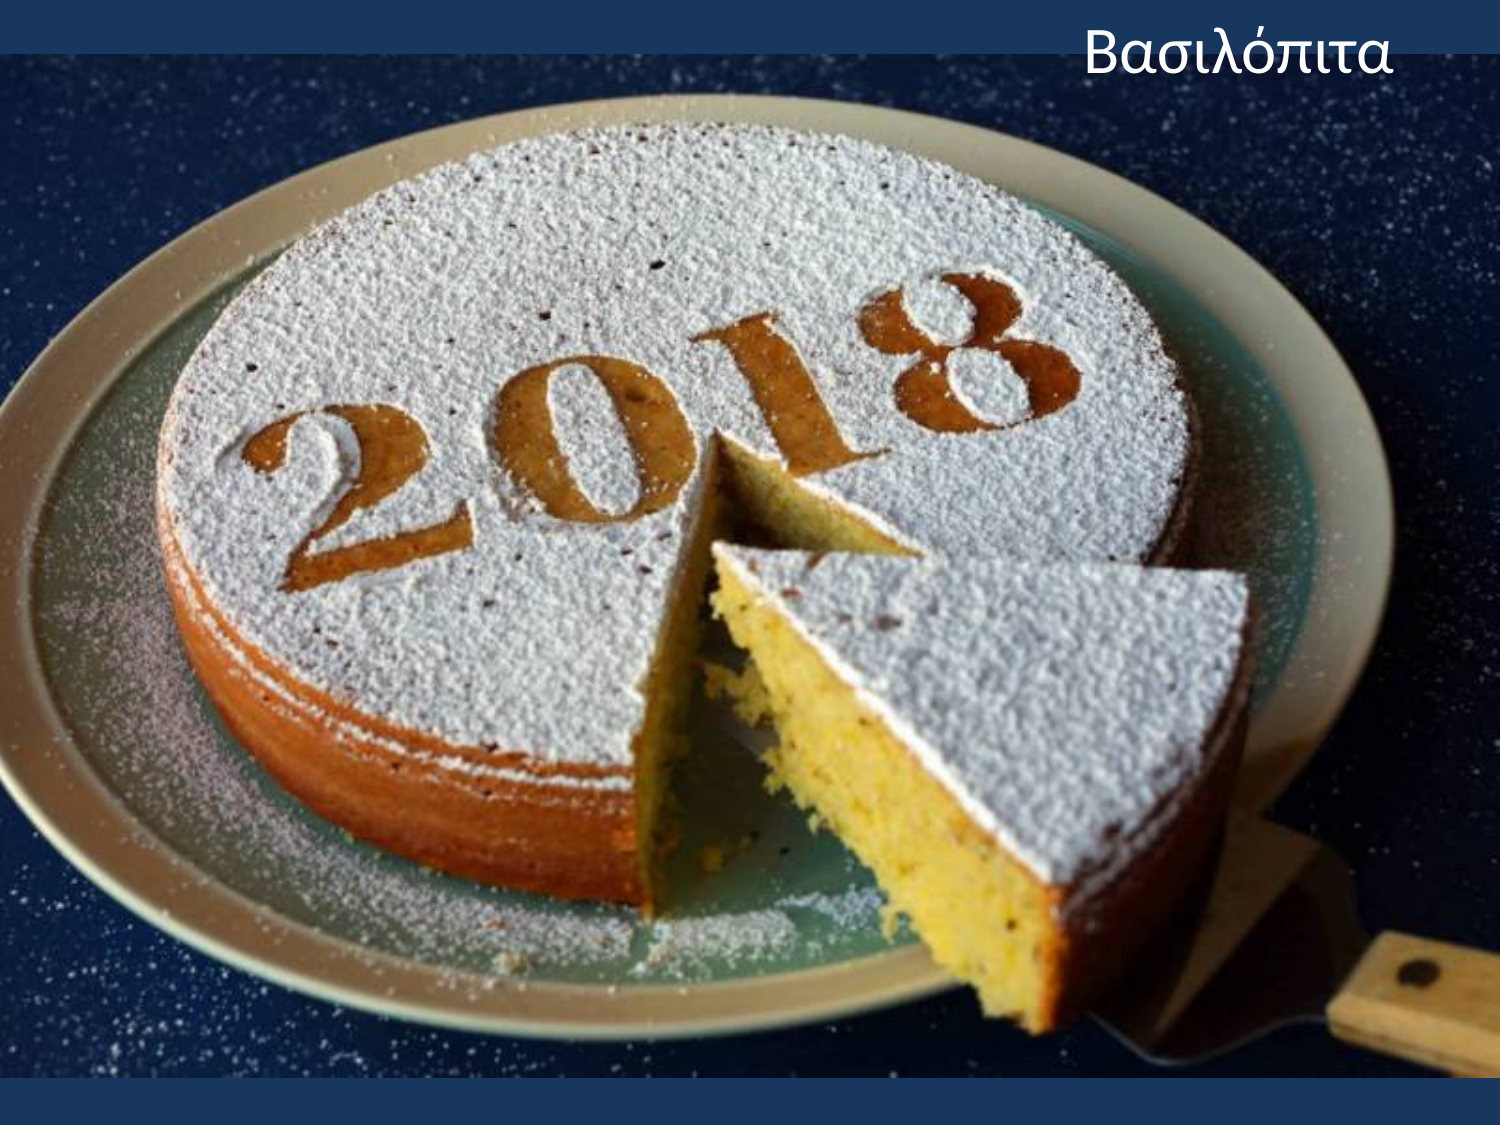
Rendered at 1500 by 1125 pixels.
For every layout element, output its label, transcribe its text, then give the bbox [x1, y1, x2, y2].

picture [0, 54, 1500, 1078]
text_box Βασιλόπιτα [1068, 0, 1459, 52]
